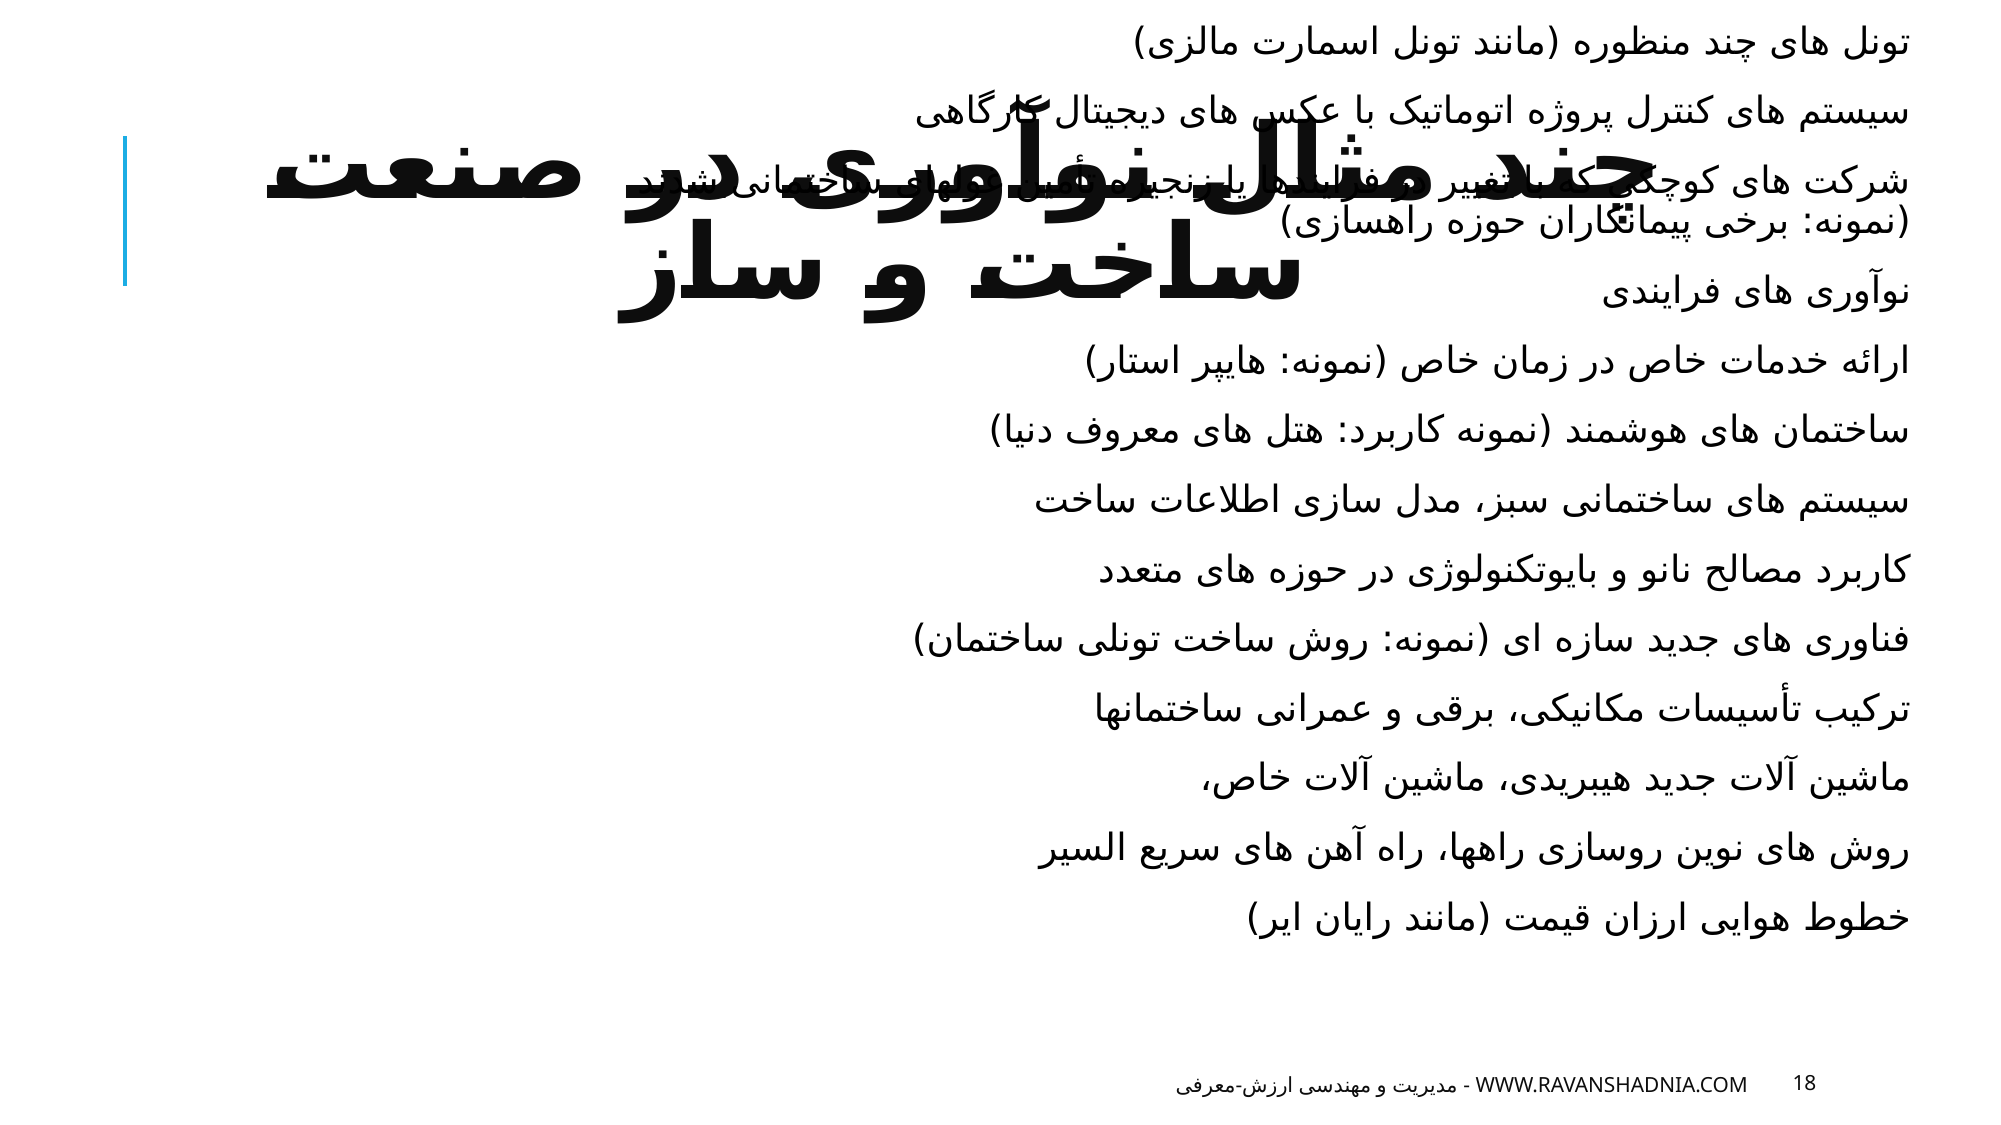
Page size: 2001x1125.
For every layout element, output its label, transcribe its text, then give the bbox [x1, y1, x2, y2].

list تونل های چند منظوره (مانند تونل اسمارت مالزی) سیستم های کنترل پروژه اتوماتیک با عکس های دیجیتال کارگاهی شرکت های کوچکی که با تغییر در فرایندها یا زنجیره تأمین غولهای ساختمانی شدند (نمونه: برخی پیمانکاران حوزه راهسازی) نوآوری های فرایندی ارائه خدمات خاص در زمان خاص (نمونه: هایپر استار) ساختمان های هوشمند (نمونه کاربرد: هتل های معروف دنیا) سیستم های ساختمانی سبز، مدل سازی اطلاعات ساخت کاربرد مصالح نانو و بایوتکنولوژی در حوزه های متعدد فناوری های جدید سازه ای (نمونه: روش ساخت تونلی ساختمان) ترکیب تأسیسات مکانیکی، برقی و عمرانی ساختمانها ماشین آلات جدید هیبریدی، ماشین آلات خاص، روش های نوین روسازی راهها، راه آهن های سریع السیر خطوط هوایی ارزان قیمت (مانند رایان ایر) [569, 14, 1934, 1059]
footer مدیریت و مهندسی ارزش-معرفی - www.ravanshadnia.com [794, 1061, 1763, 1107]
title چند مثال نوآوری در صنعت ساخت و ساز [168, 96, 569, 342]
slide_number 18 [1777, 1061, 1938, 1107]
